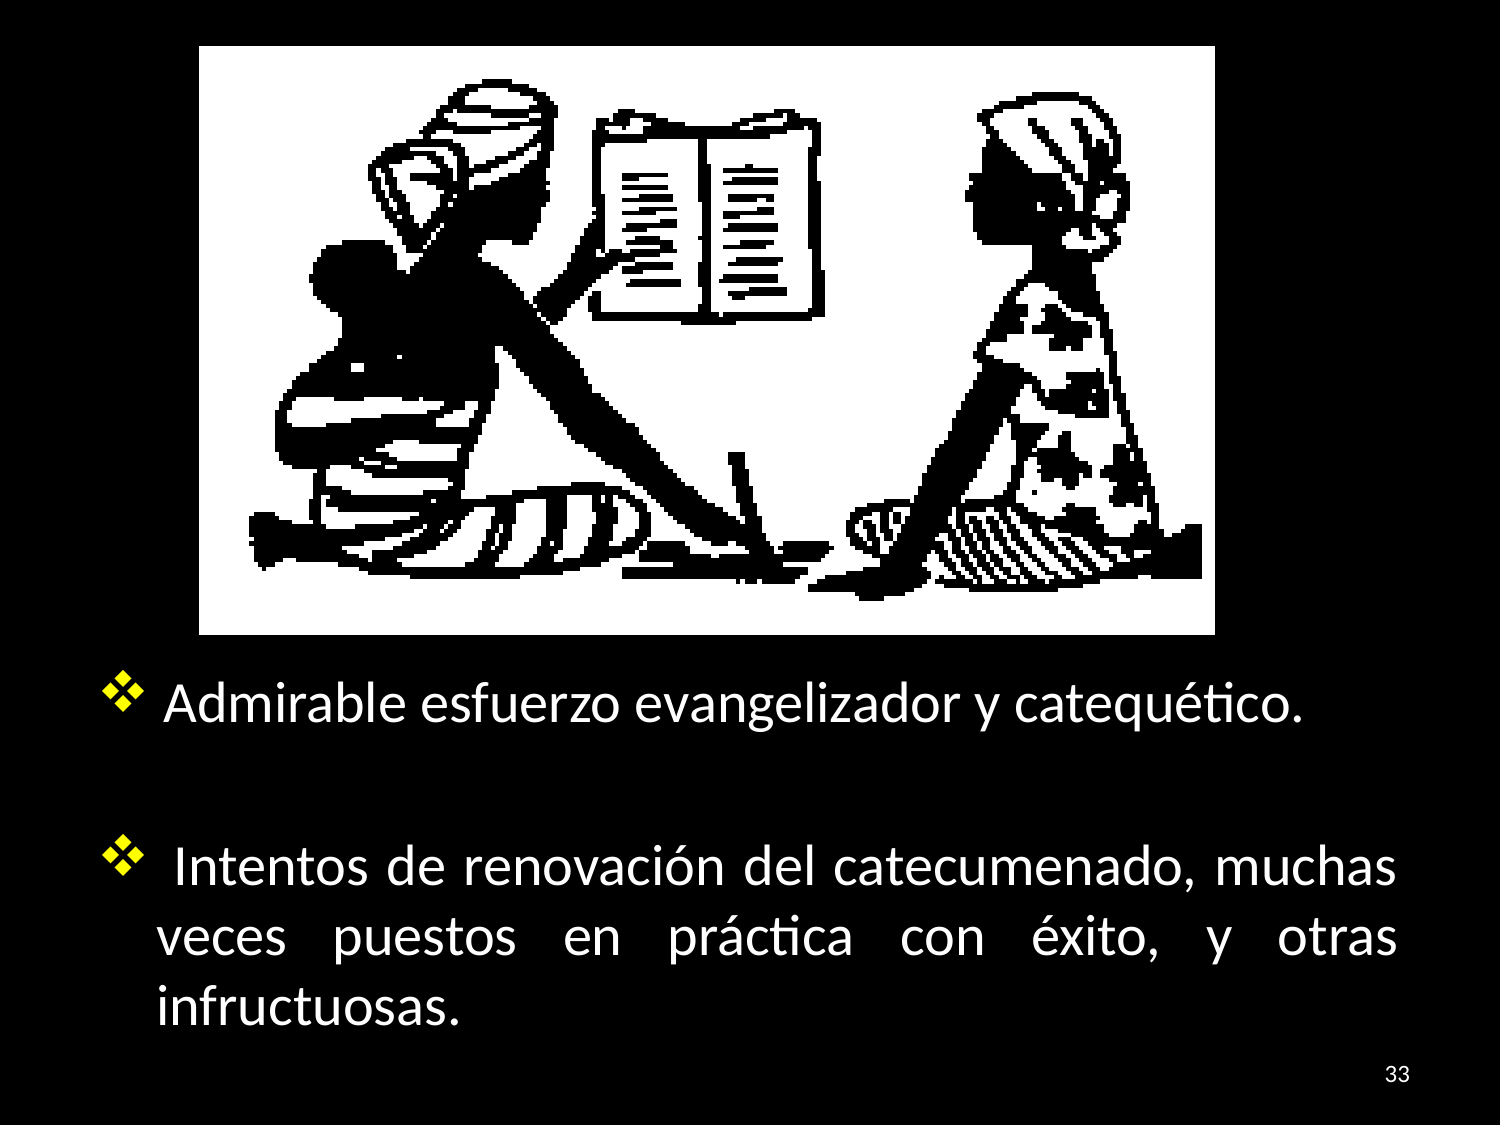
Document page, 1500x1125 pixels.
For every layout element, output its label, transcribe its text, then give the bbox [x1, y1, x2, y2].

list Admirable esfuerzo evangelizador y catequético. Intentos de renovación del catecumenado, muchas veces puestos en práctica con éxito, y otras infructuosas. [81, 656, 1414, 1053]
slide_number 33 [1074, 1042, 1425, 1103]
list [198, 46, 1215, 636]
